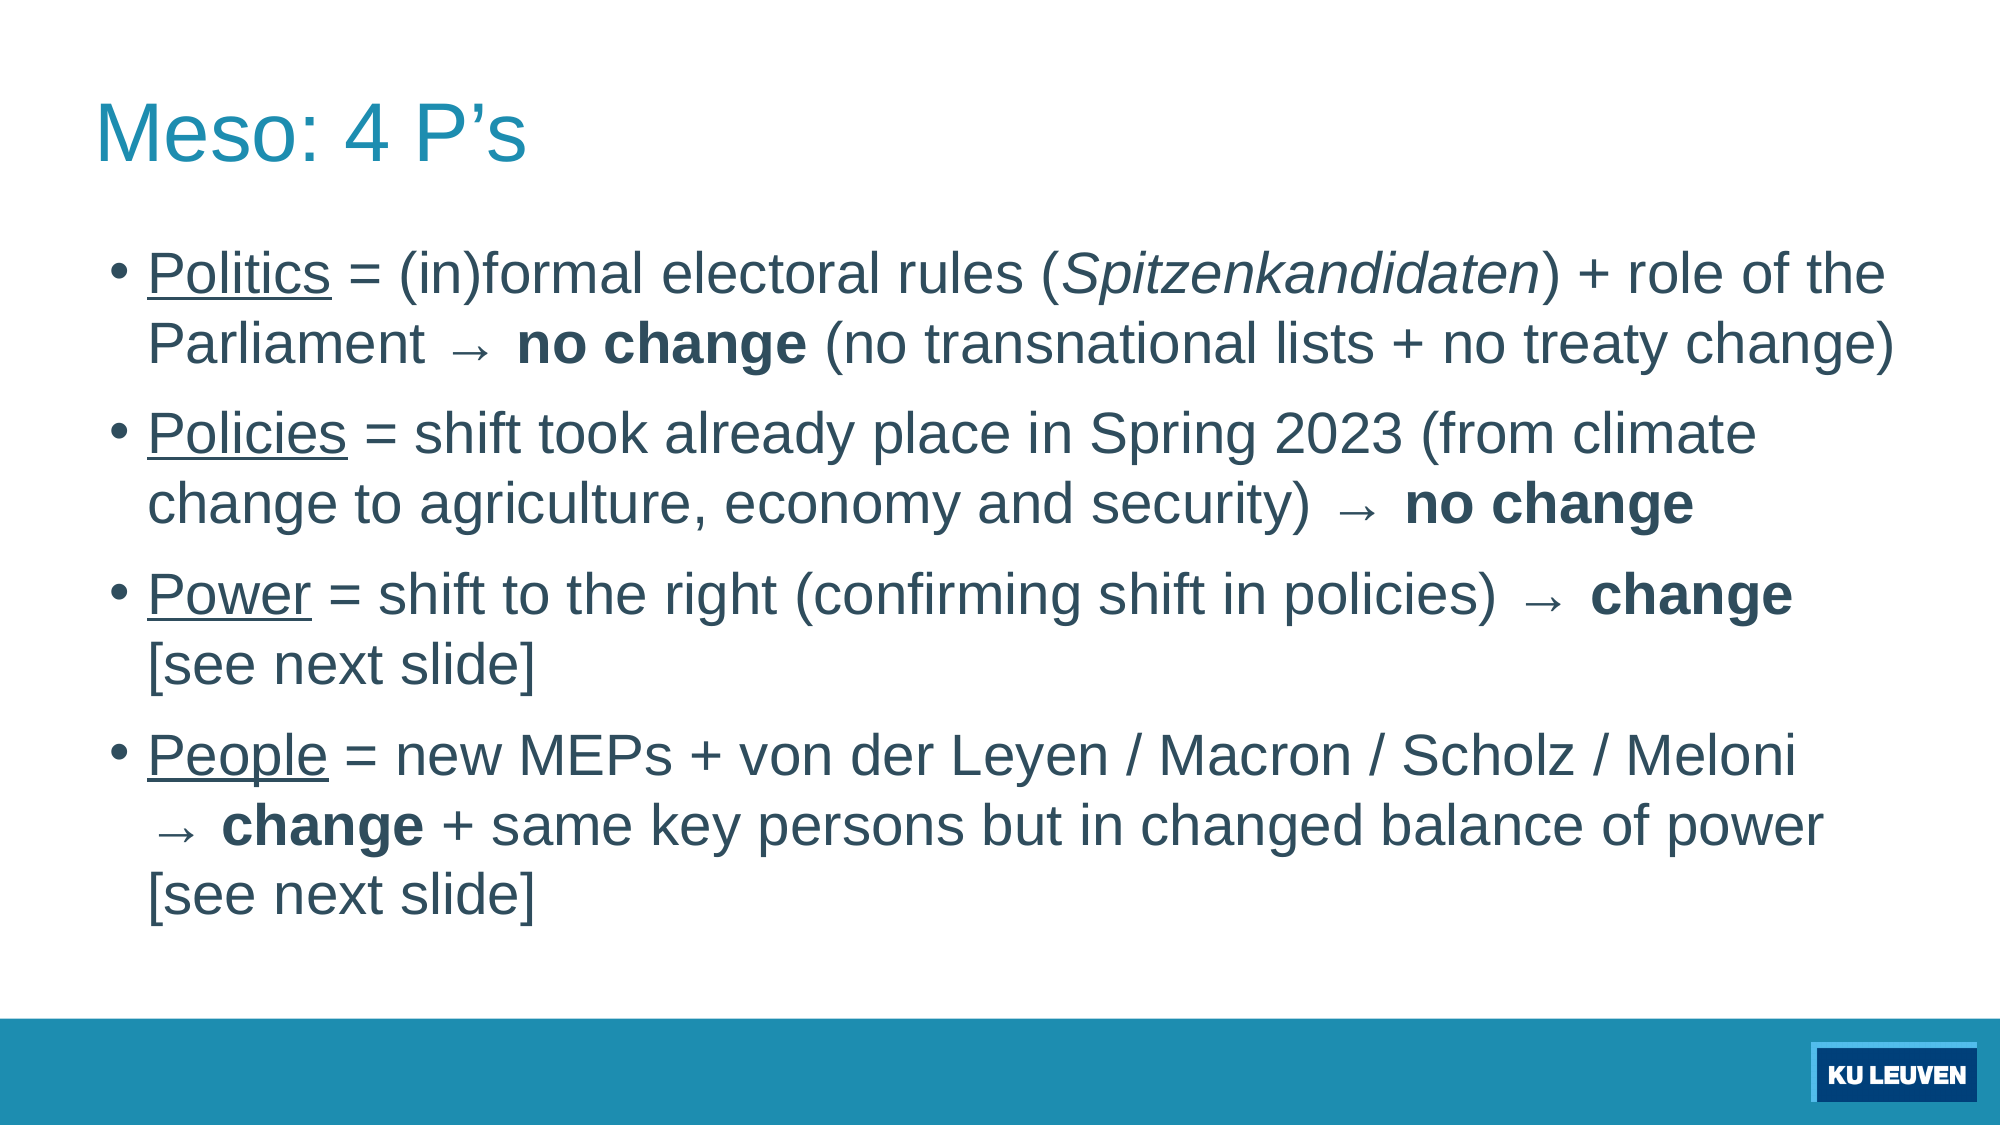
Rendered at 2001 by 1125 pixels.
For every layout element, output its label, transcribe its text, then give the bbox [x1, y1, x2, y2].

list Politics = (in)formal electoral rules (Spitzenkandidaten) + role of the Parliament → no change (no transnational lists + no treaty change) Policies = shift took already place in Spring 2023 (from climate change to agriculture, economy and security) → no change Power = shift to the right (confirming shift in policies) → change [see next slide] People = new MEPs + von der Leyen / Macron / Scholz / Meloni → change + same key persons but in changed balance of power [see next slide] [94, 227, 1931, 960]
title Meso: 4 P’s [94, 33, 1906, 223]
picture [1811, 1042, 1977, 1102]
